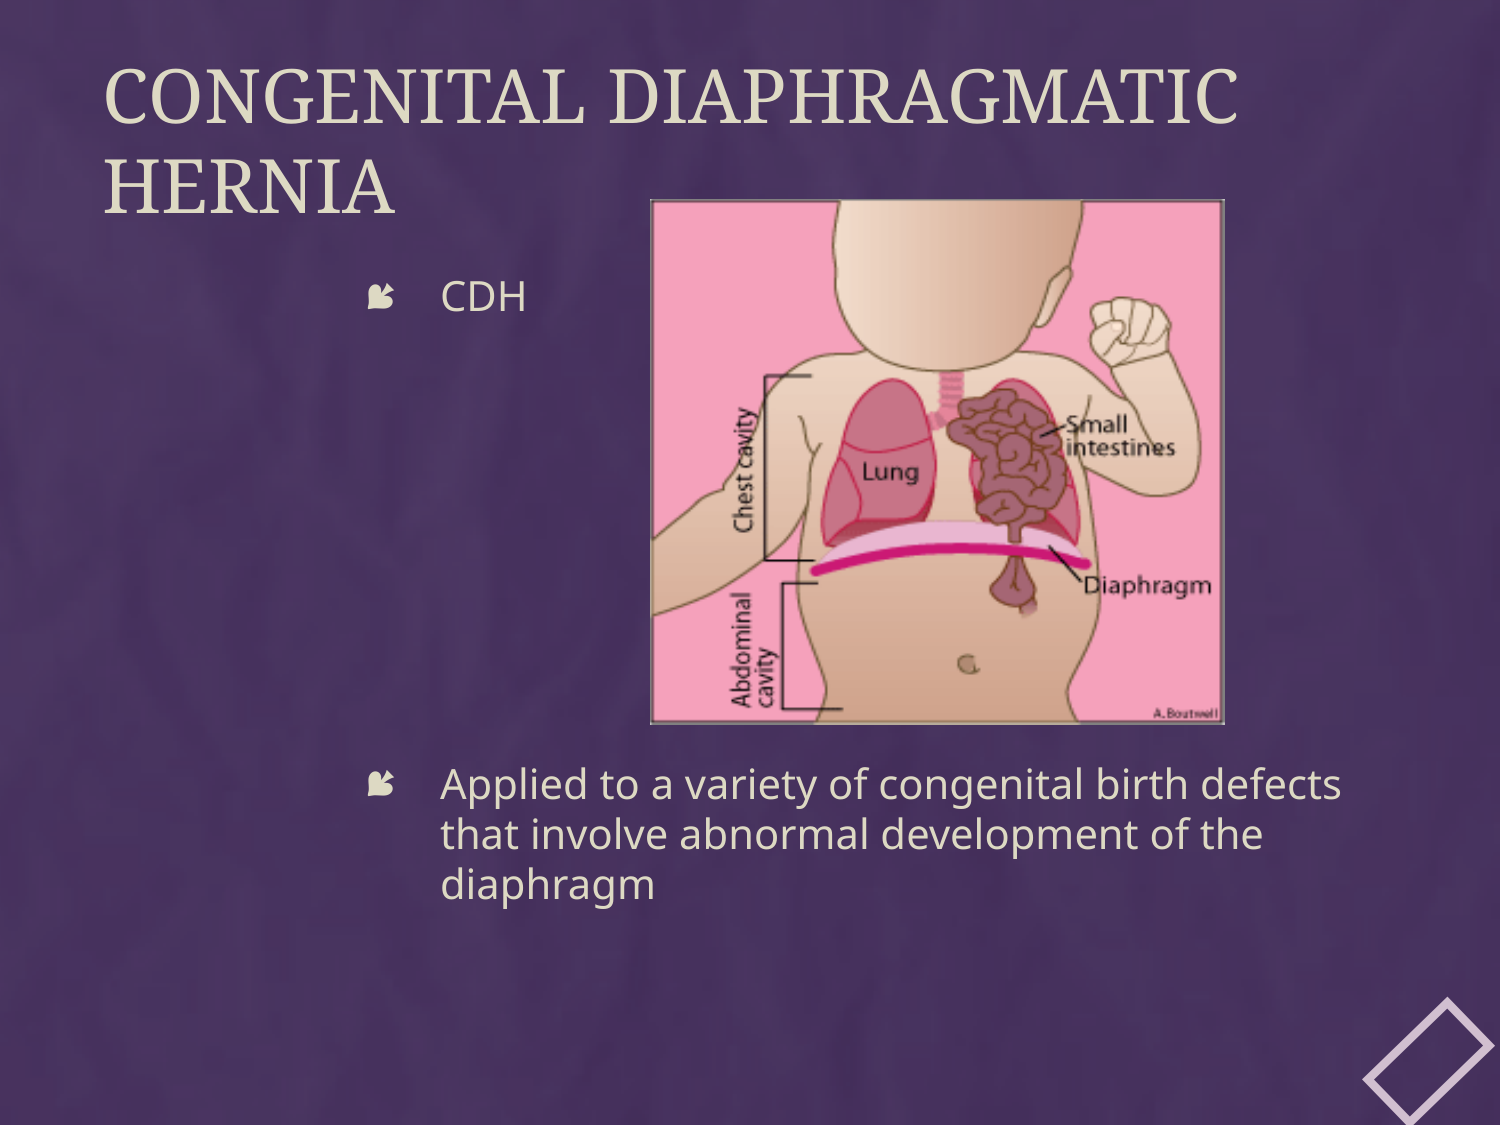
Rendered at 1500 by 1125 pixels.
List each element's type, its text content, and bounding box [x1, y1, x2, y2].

picture [649, 199, 1226, 726]
list CDH Applied to a variety of congenital birth defects that involve abnormal development of the diaphragm [350, 262, 1425, 1005]
title Congenital Diaphragmatic Hernia [87, 45, 1425, 233]
